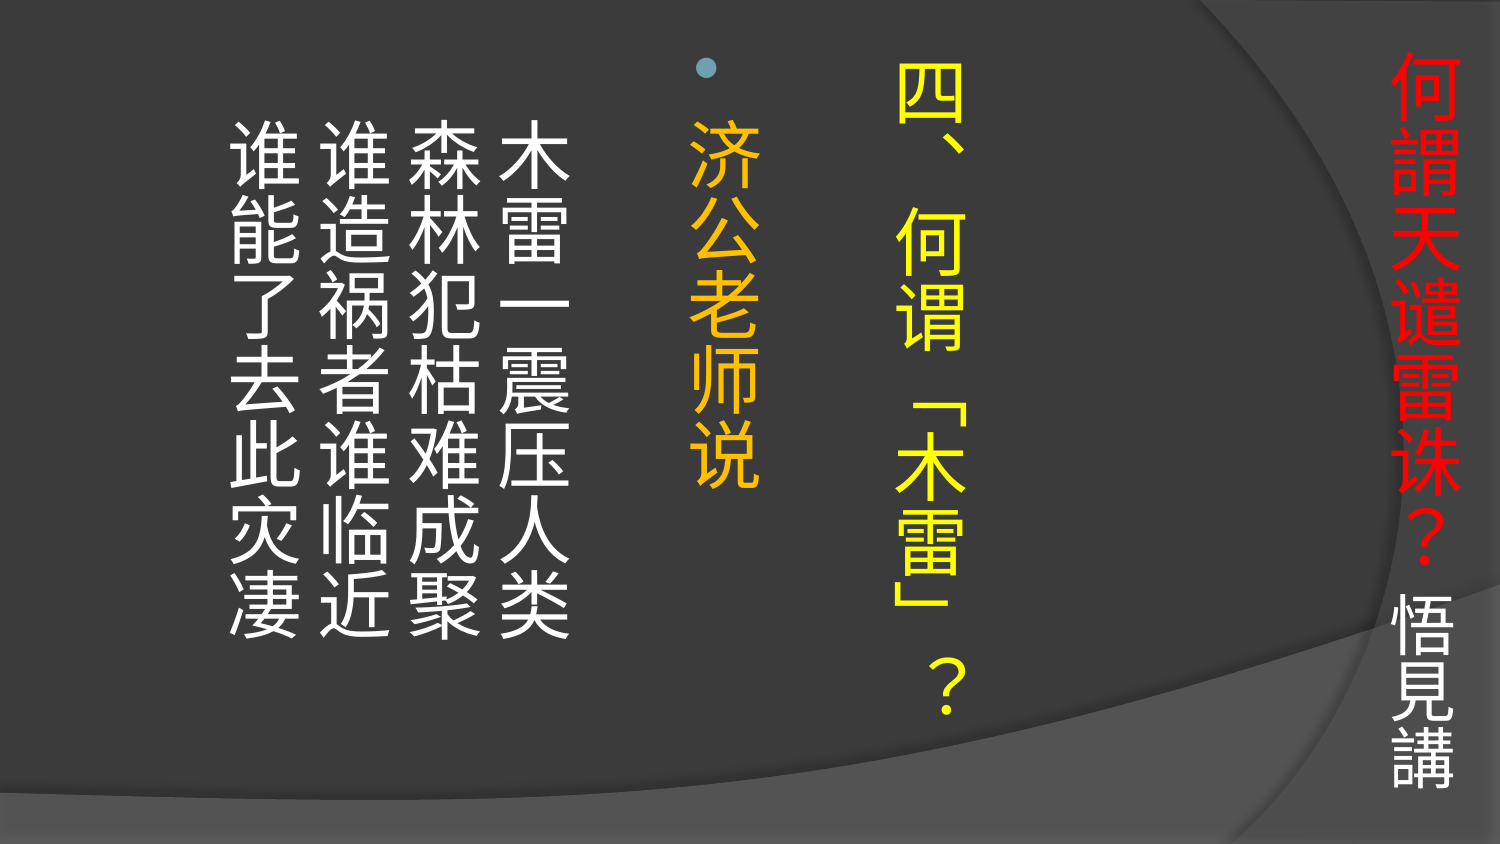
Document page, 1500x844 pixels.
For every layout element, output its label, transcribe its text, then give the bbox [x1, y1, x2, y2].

list 四、何谓「木雷」？ 济公老师说 木雷一震压人类 森林犯枯难成聚 谁造祸者谁临近 谁能了去此灾凄 [29, 33, 1365, 825]
title 何謂天谴雷诛？ 悟見講 [1364, 21, 1483, 820]
